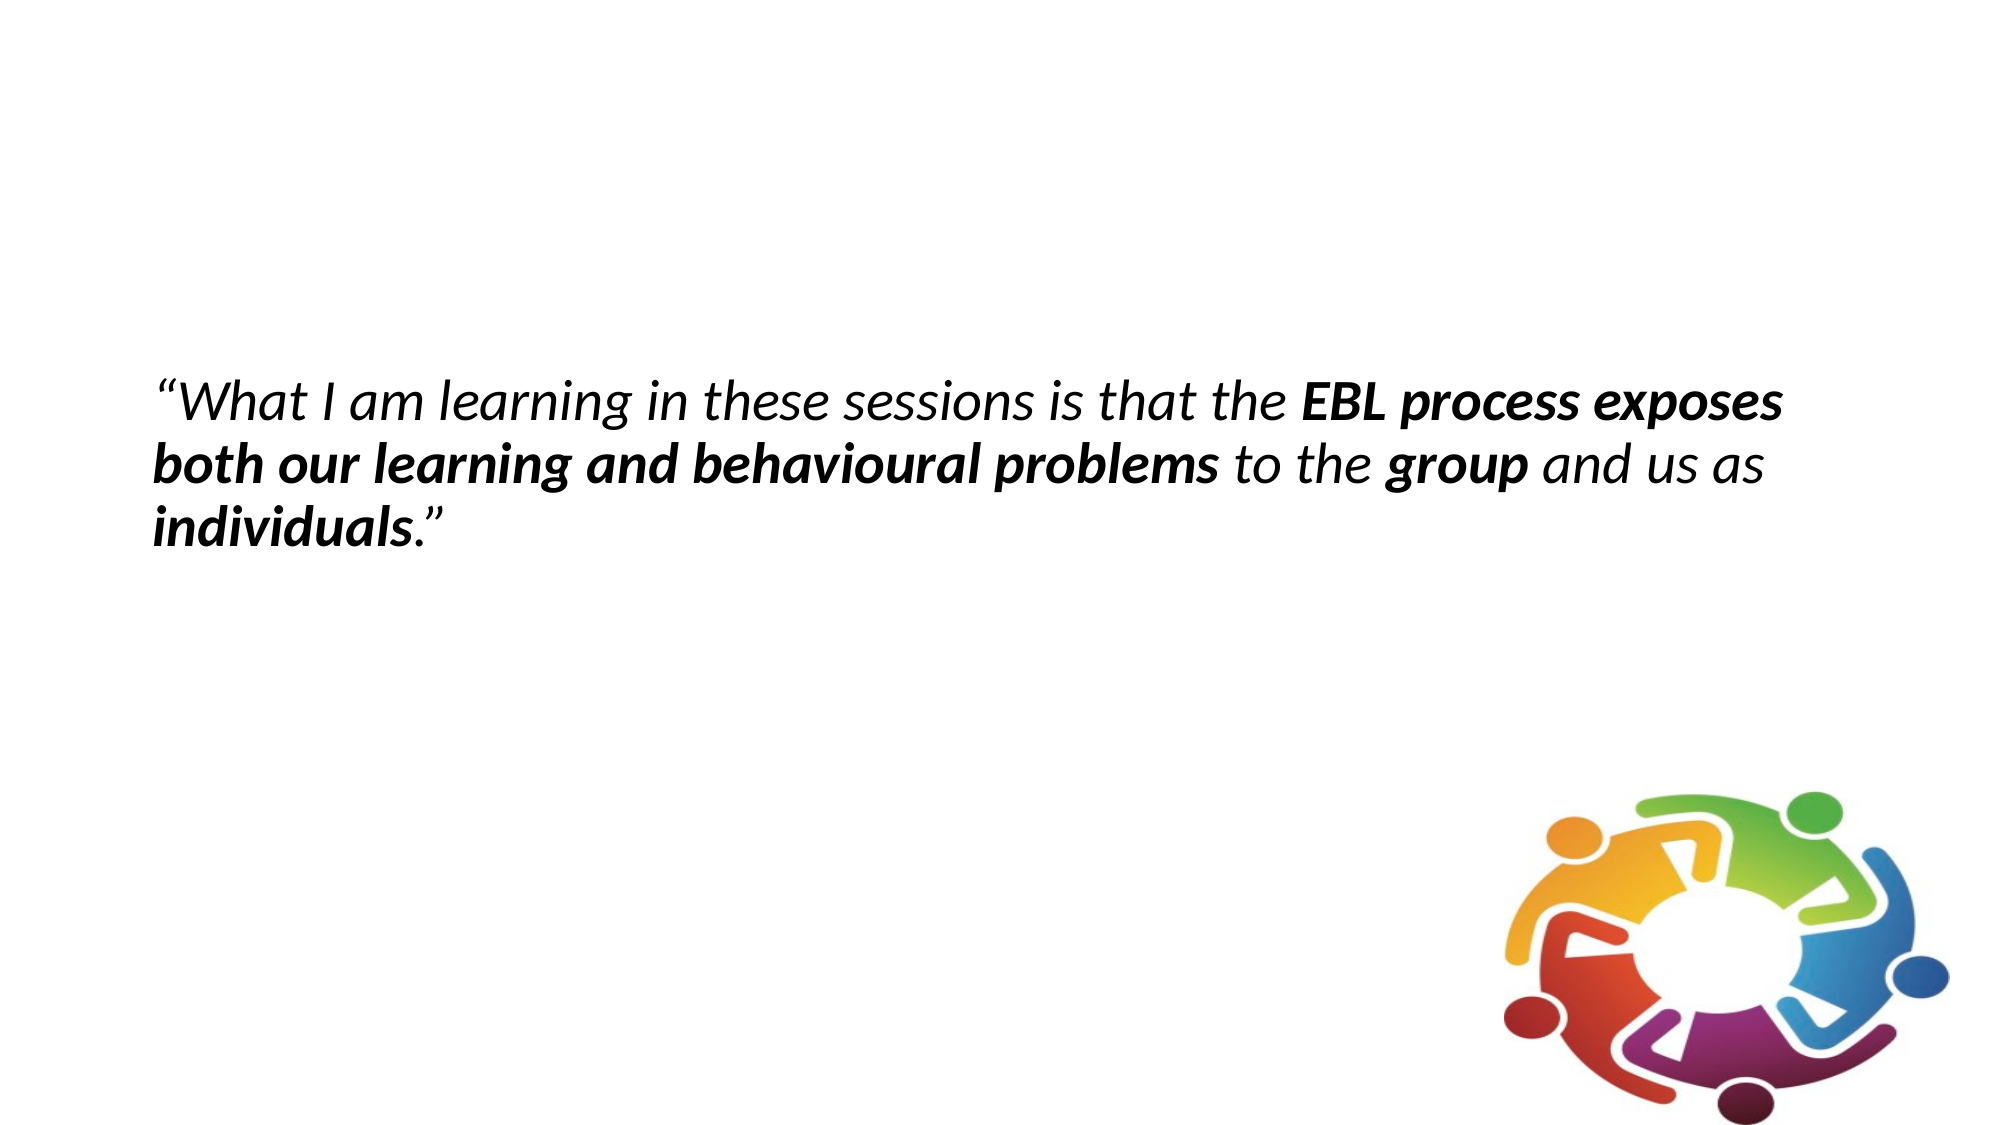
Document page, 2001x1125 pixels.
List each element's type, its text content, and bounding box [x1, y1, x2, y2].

list “What I am learning in these sessions is that the EBL process exposes both our learning and behavioural problems to the group and us as individuals.” [137, 362, 1863, 1014]
picture [1503, 791, 1950, 1125]
